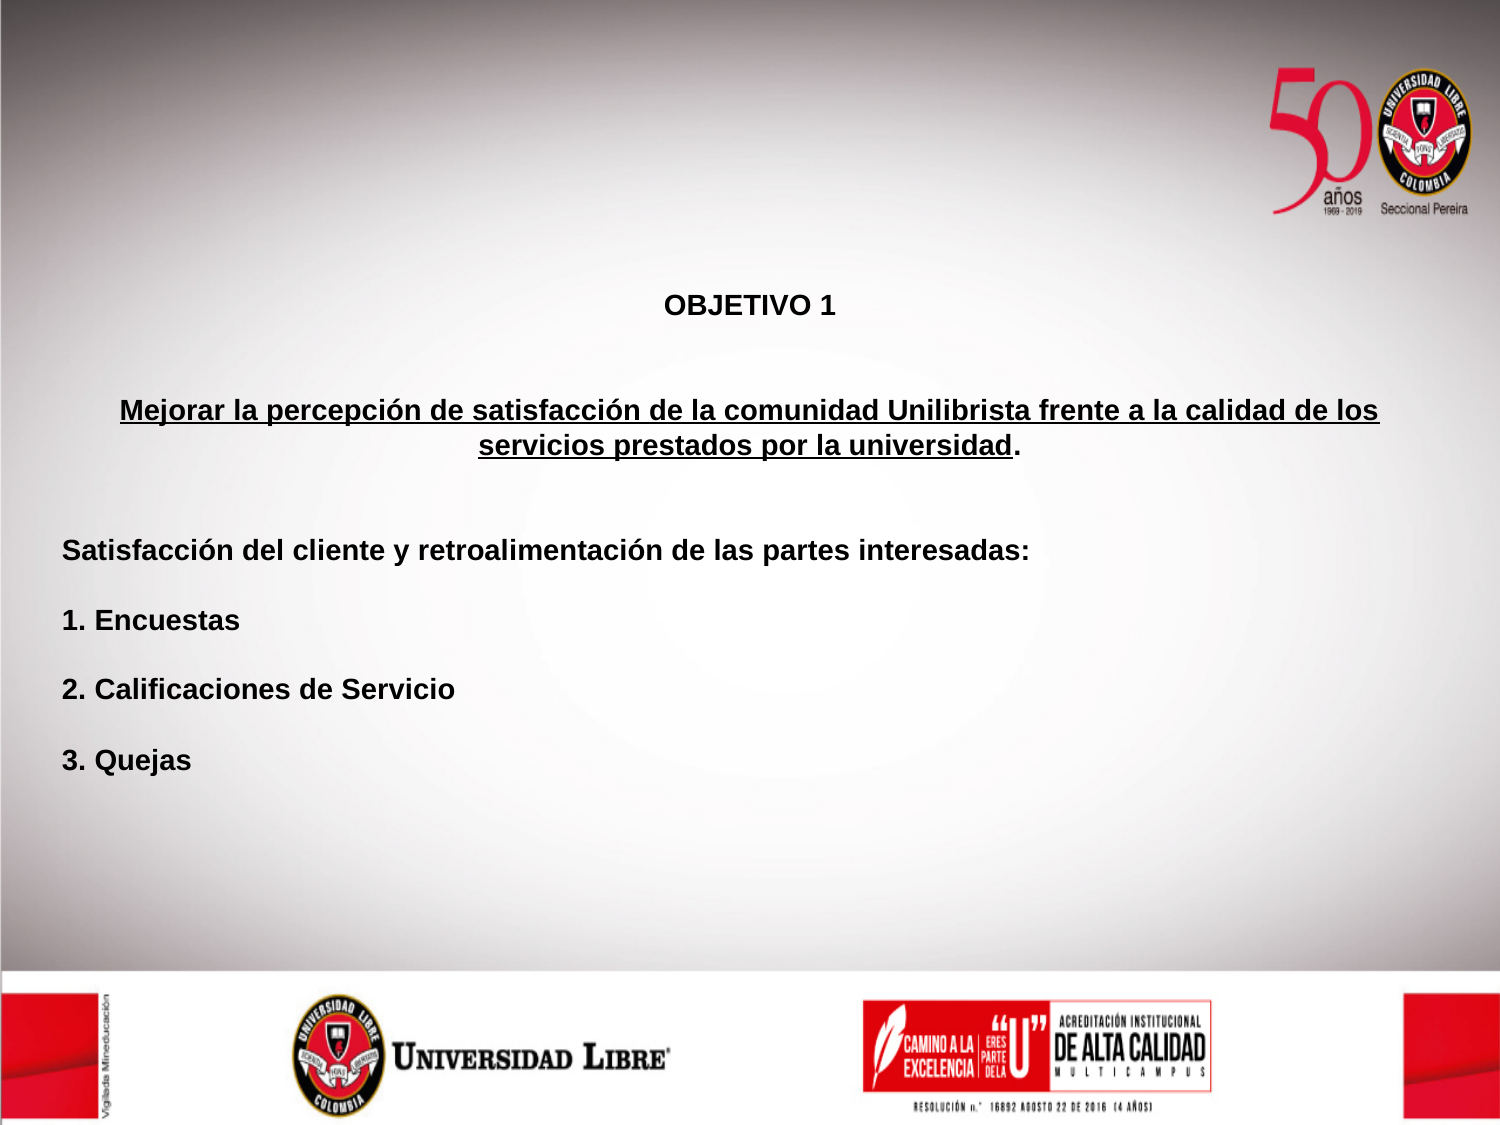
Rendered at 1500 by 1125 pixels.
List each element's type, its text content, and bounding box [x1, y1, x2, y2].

text_box OBJETIVO 1 Mejorar la percepción de satisfacción de la comunidad Unilibrista frente a la calidad de los servicios prestados por la universidad. Satisfacción del cliente y retroalimentación de las partes interesadas: 1. Encuestas 2. Calificaciones de Servicio 3. Quejas [47, 278, 1453, 784]
picture [0, 0, 1500, 1125]
